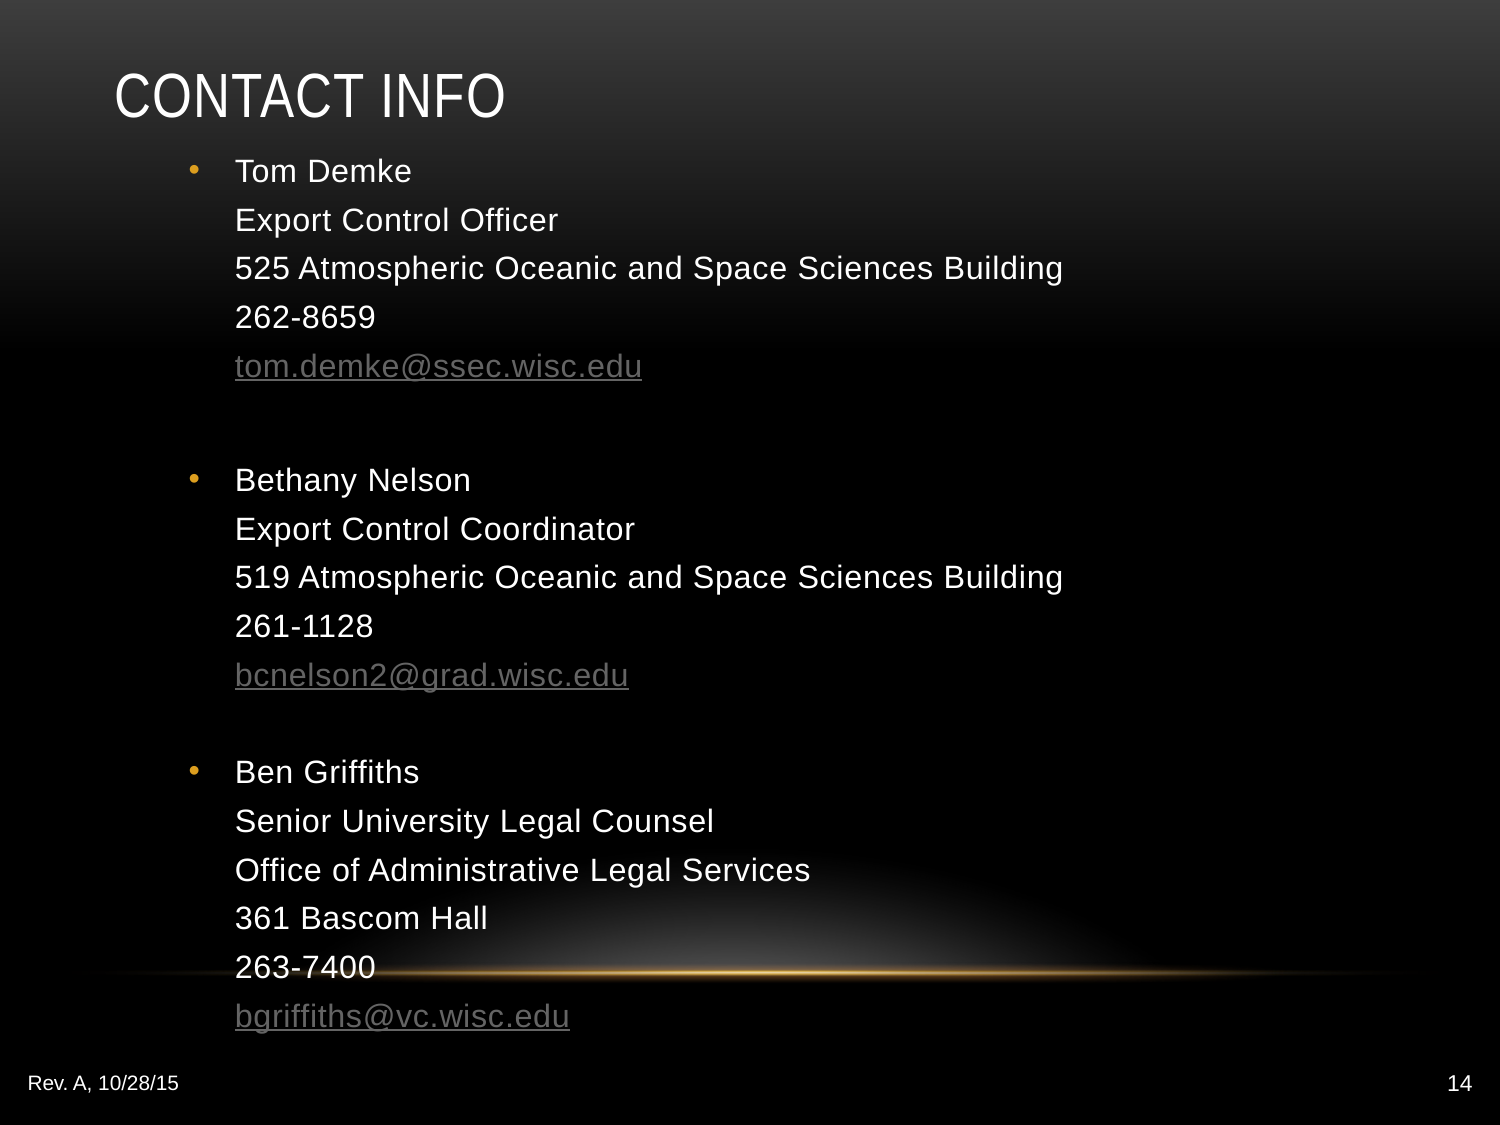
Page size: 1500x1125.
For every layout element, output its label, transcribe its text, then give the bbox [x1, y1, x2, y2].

title CONTACT INFO [99, 29, 1400, 138]
slide_number 14 [1325, 1052, 1488, 1113]
list Tom Demke Export Control Officer 525 Atmospheric Oceanic and Space Sciences Building 262-8659 tom.demke@ssec.wisc.edu Bethany Nelson Export Control Coordinator 519 Atmospheric Oceanic and Space Sciences Building 261-1128 bcnelson2@grad.wisc.edu Ben Griffiths Senior University Legal Counsel Office of Administrative Legal Services 361 Bascom Hall 263-7400 bgriffiths@vc.wisc.edu [99, 149, 1400, 1050]
footer Rev. A, 10/28/15 [12, 1052, 488, 1113]
picture [0, 0, 1500, 1125]
